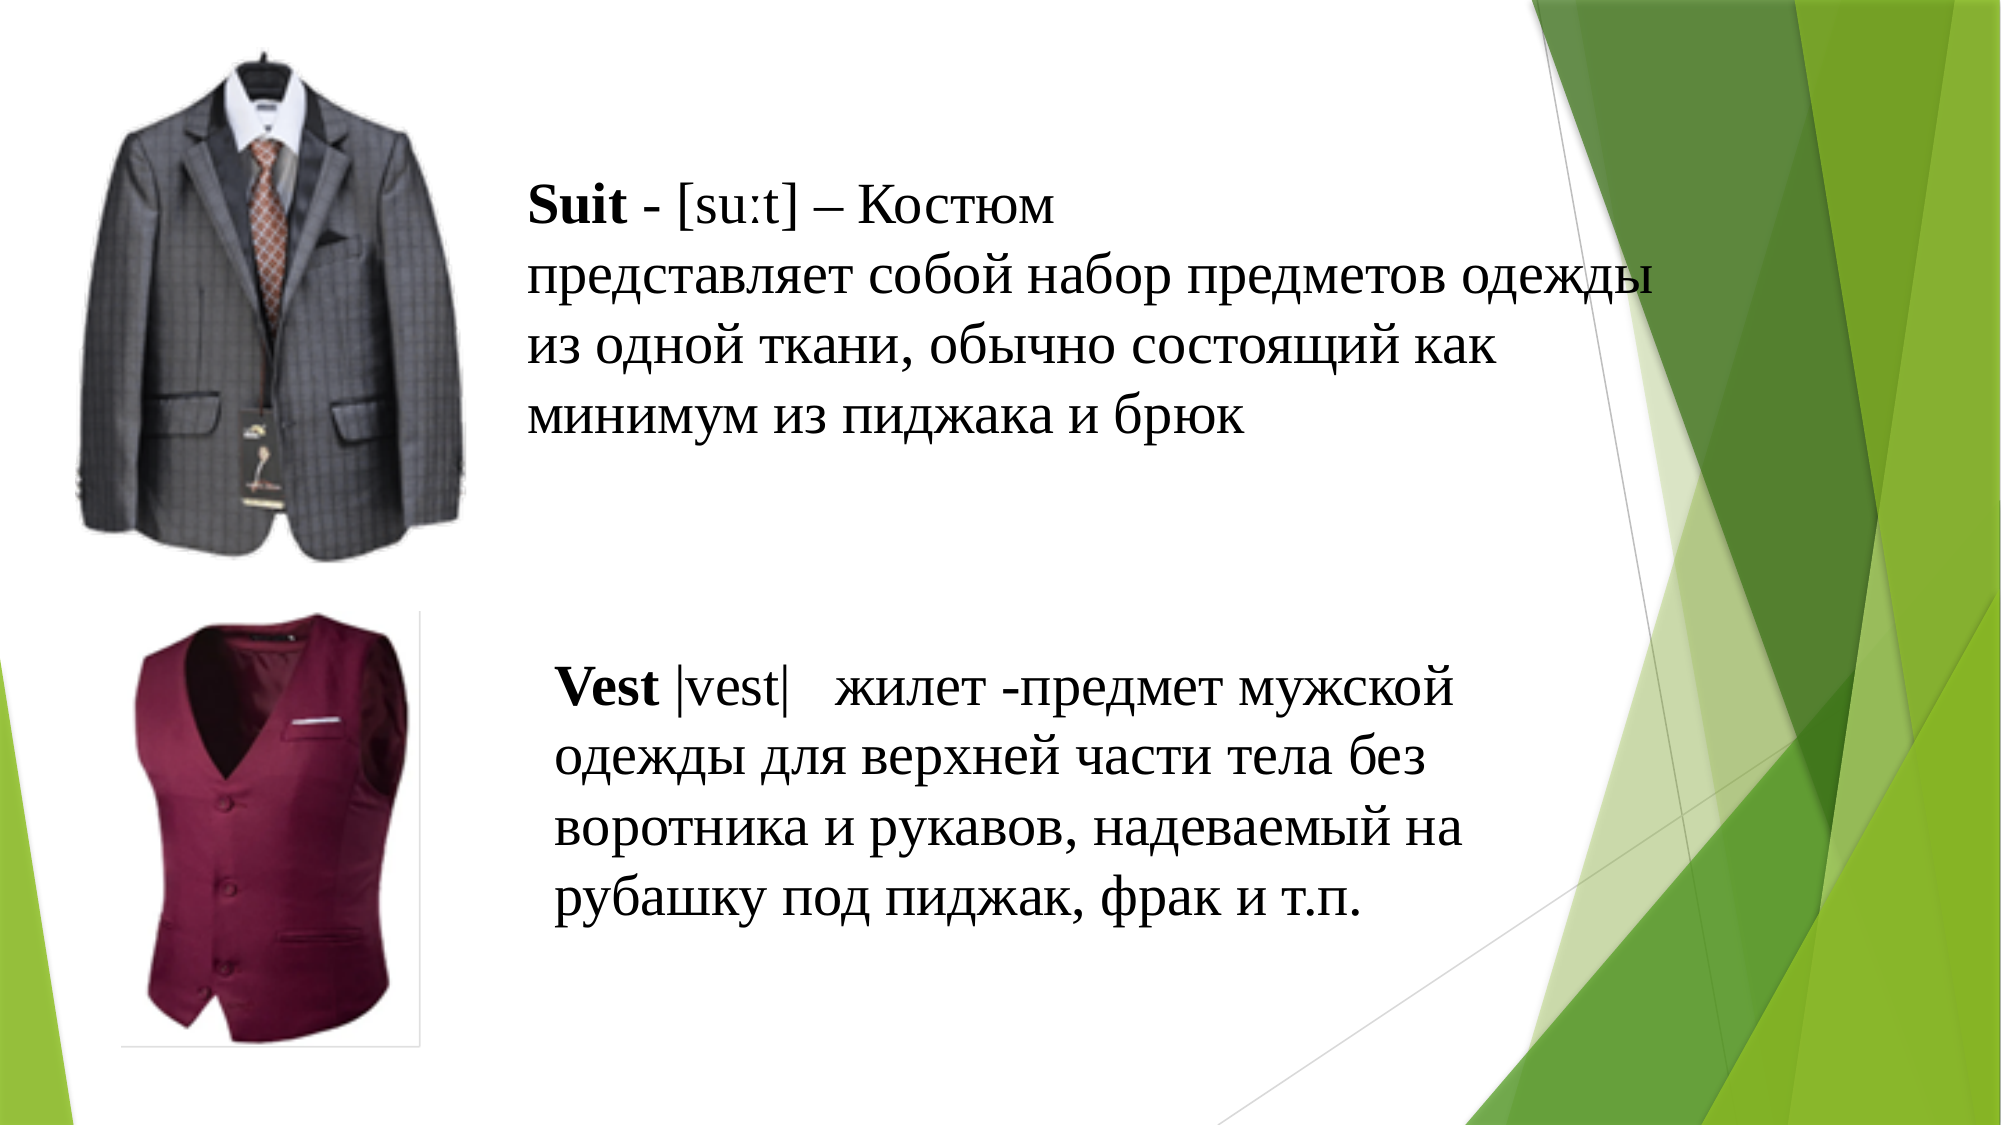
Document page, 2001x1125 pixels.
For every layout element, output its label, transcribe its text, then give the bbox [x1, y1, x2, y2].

picture [120, 611, 423, 1051]
picture [74, 46, 469, 567]
text_box Suit - [suːt] – Костюм представляет собой набор предметов одежды из одной ткани, обычно состоящий как минимум из пиджака и брюк [512, 157, 1671, 453]
text_box Vest |vest| жилет -предмет мужской одежды для верхней части тела без воротника и рукавов, надеваемый на рубашку под пиджак, фрак и т.п. [540, 639, 1542, 934]
